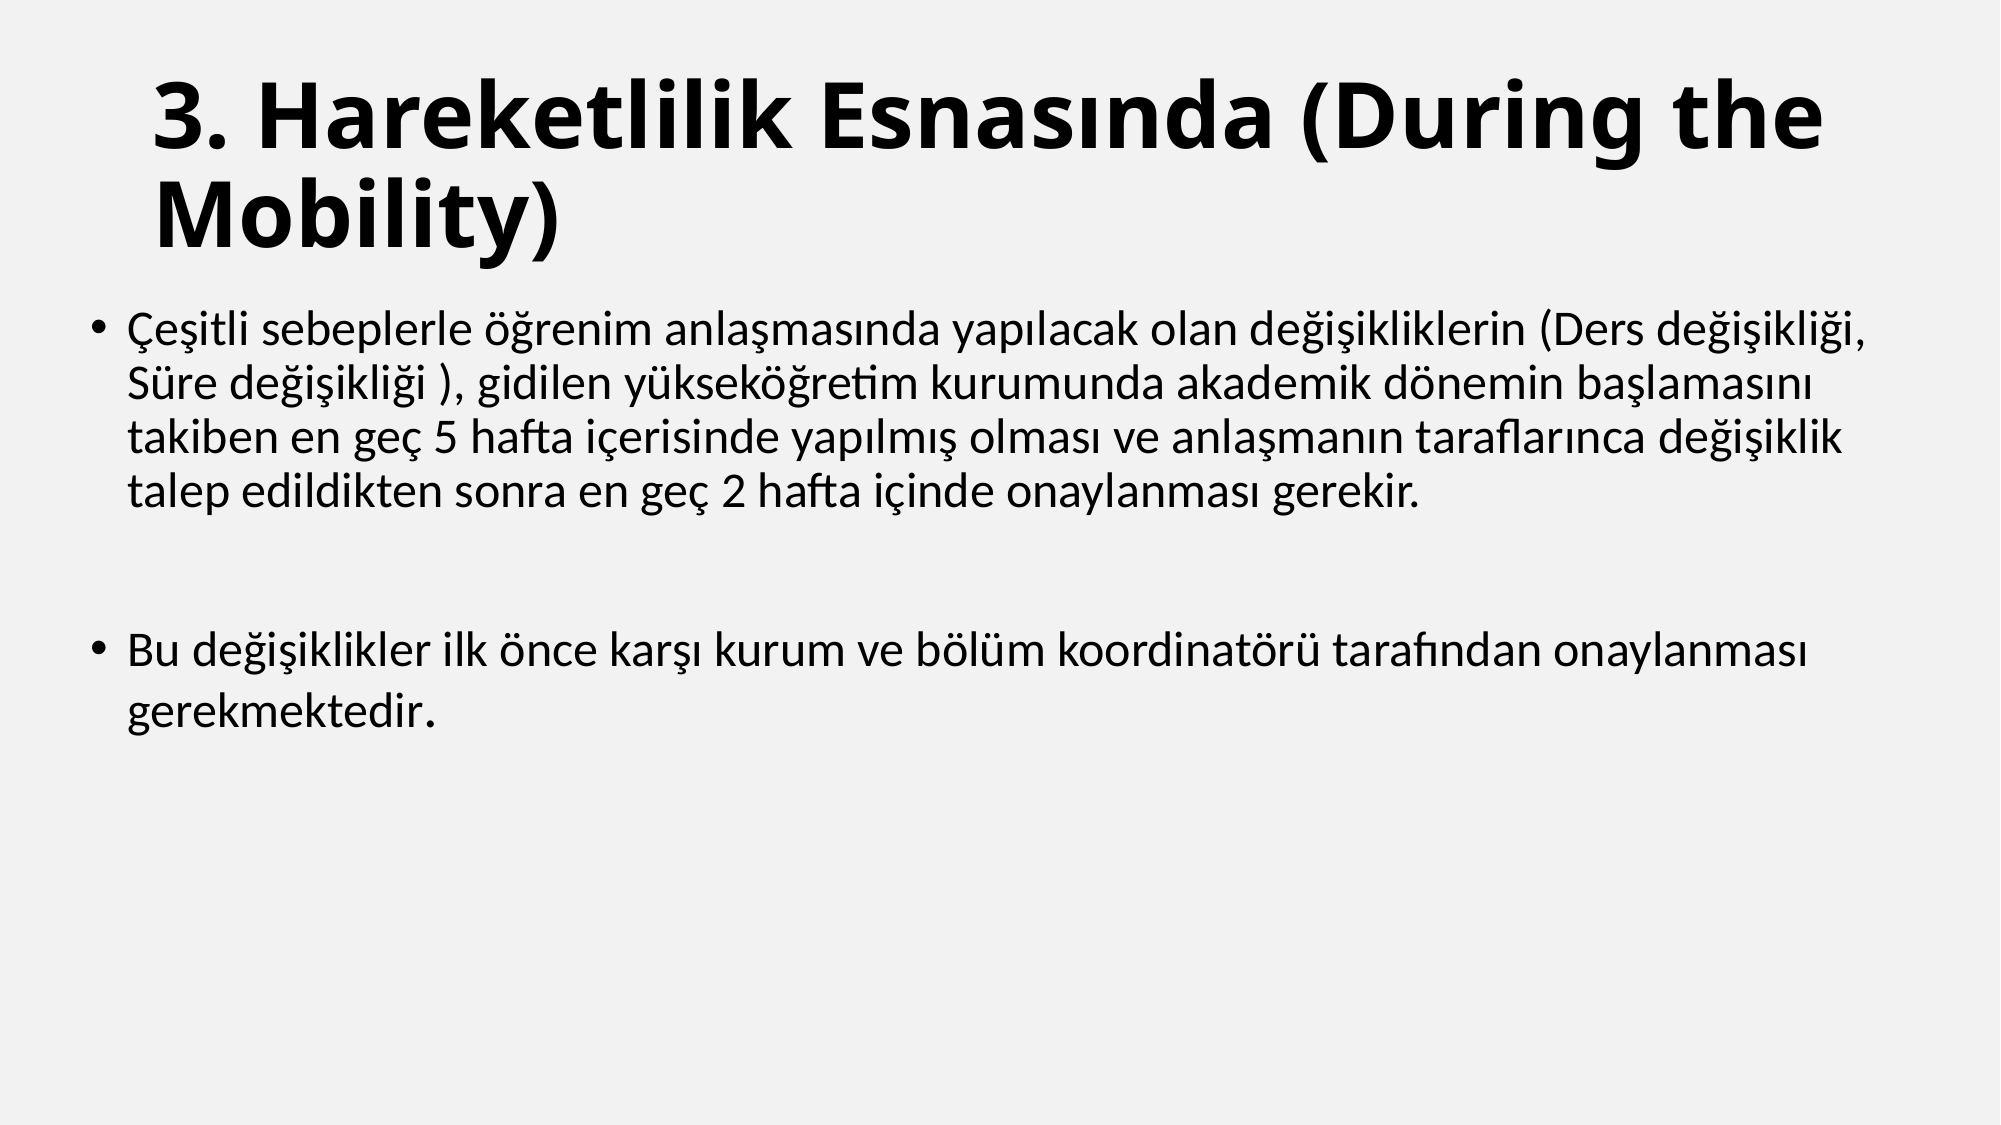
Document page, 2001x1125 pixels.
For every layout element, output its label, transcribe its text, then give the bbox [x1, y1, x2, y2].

list Çeşitli sebeplerle öğrenim anlaşmasında yapılacak olan değişikliklerin (Ders değişikliği, Süre değişikliği ), gidilen yükseköğretim kurumunda akademik dönemin başlamasını takiben en geç 5 hafta içerisinde yapılmış olması ve anlaşmanın taraflarınca değişiklik talep edildikten sonra en geç 2 hafta içinde onaylanması gerekir. Bu değişiklikler ilk önce karşı kurum ve bölüm koordinatörü tarafından onaylanması gerekmektedir. [75, 295, 1886, 980]
title 3. Hareketlilik Esnasında (During the Mobility) [137, 59, 1863, 278]
